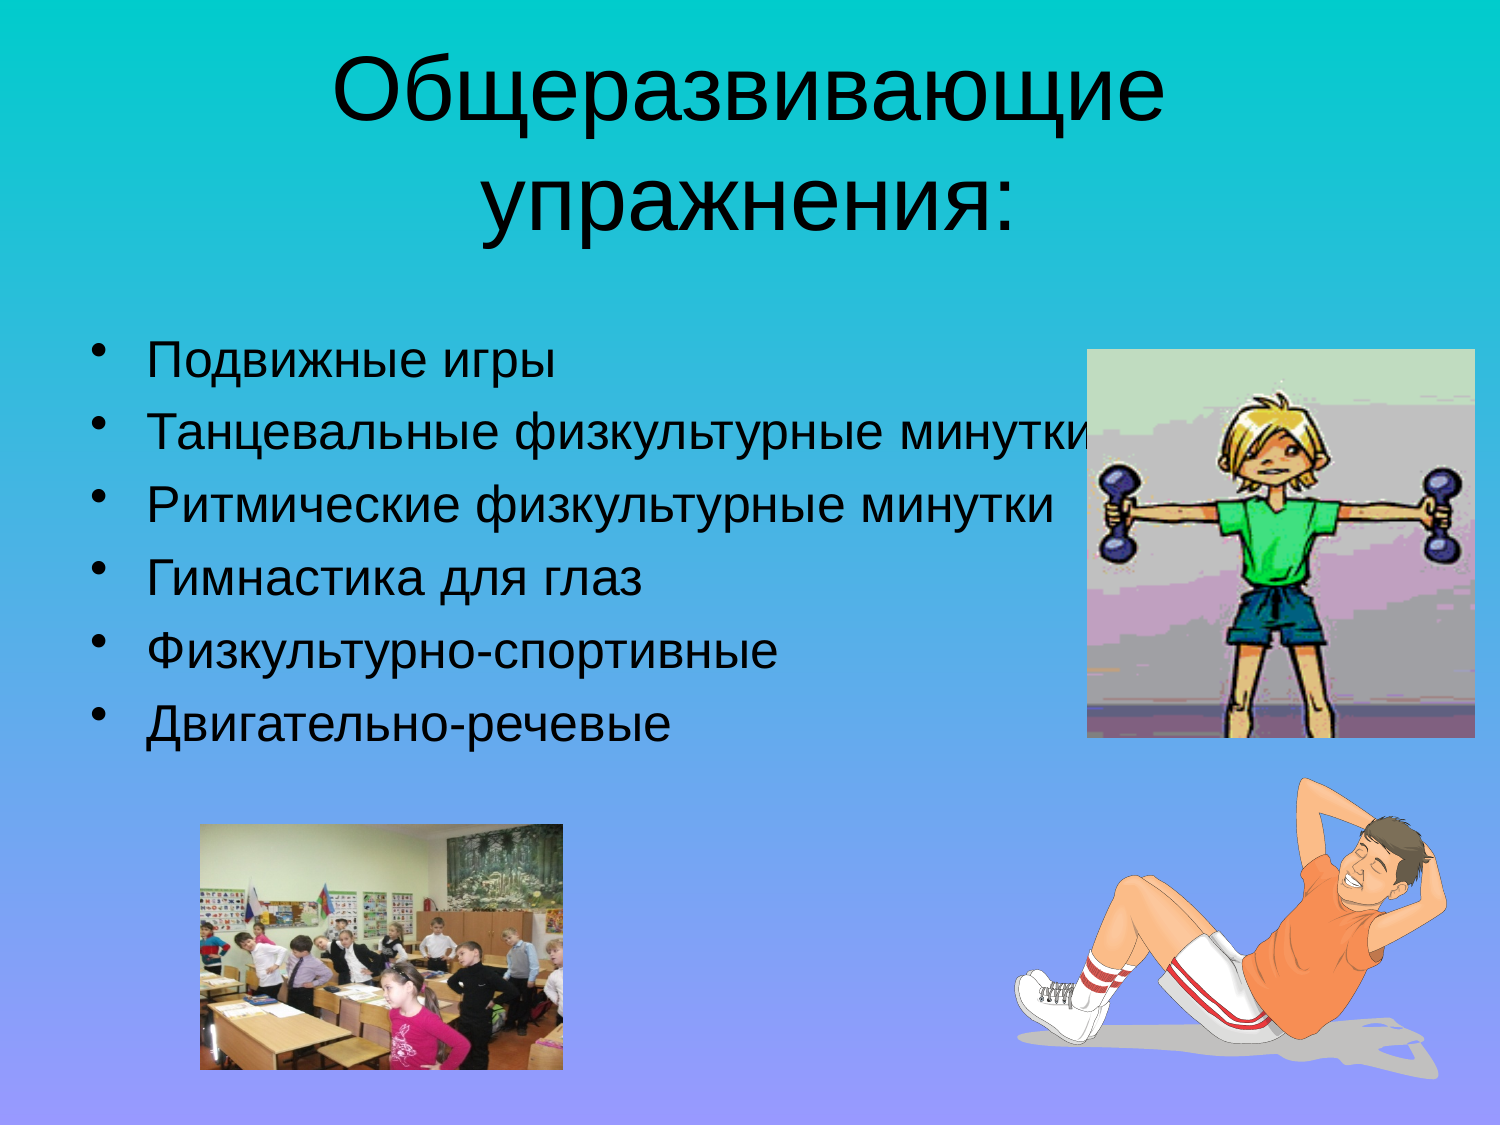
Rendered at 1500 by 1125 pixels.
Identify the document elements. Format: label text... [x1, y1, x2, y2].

picture [199, 824, 563, 1071]
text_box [1012, 774, 1450, 1083]
list Подвижные игры Танцевальные физкультурные минутки Ритмические физкультурные минутки Гимнастика для глаз Физкультурно-спортивные Двигательно-речевые [74, 317, 1113, 813]
picture [1087, 349, 1476, 738]
title Общеразвивающие упражнения: [74, 44, 1426, 233]
